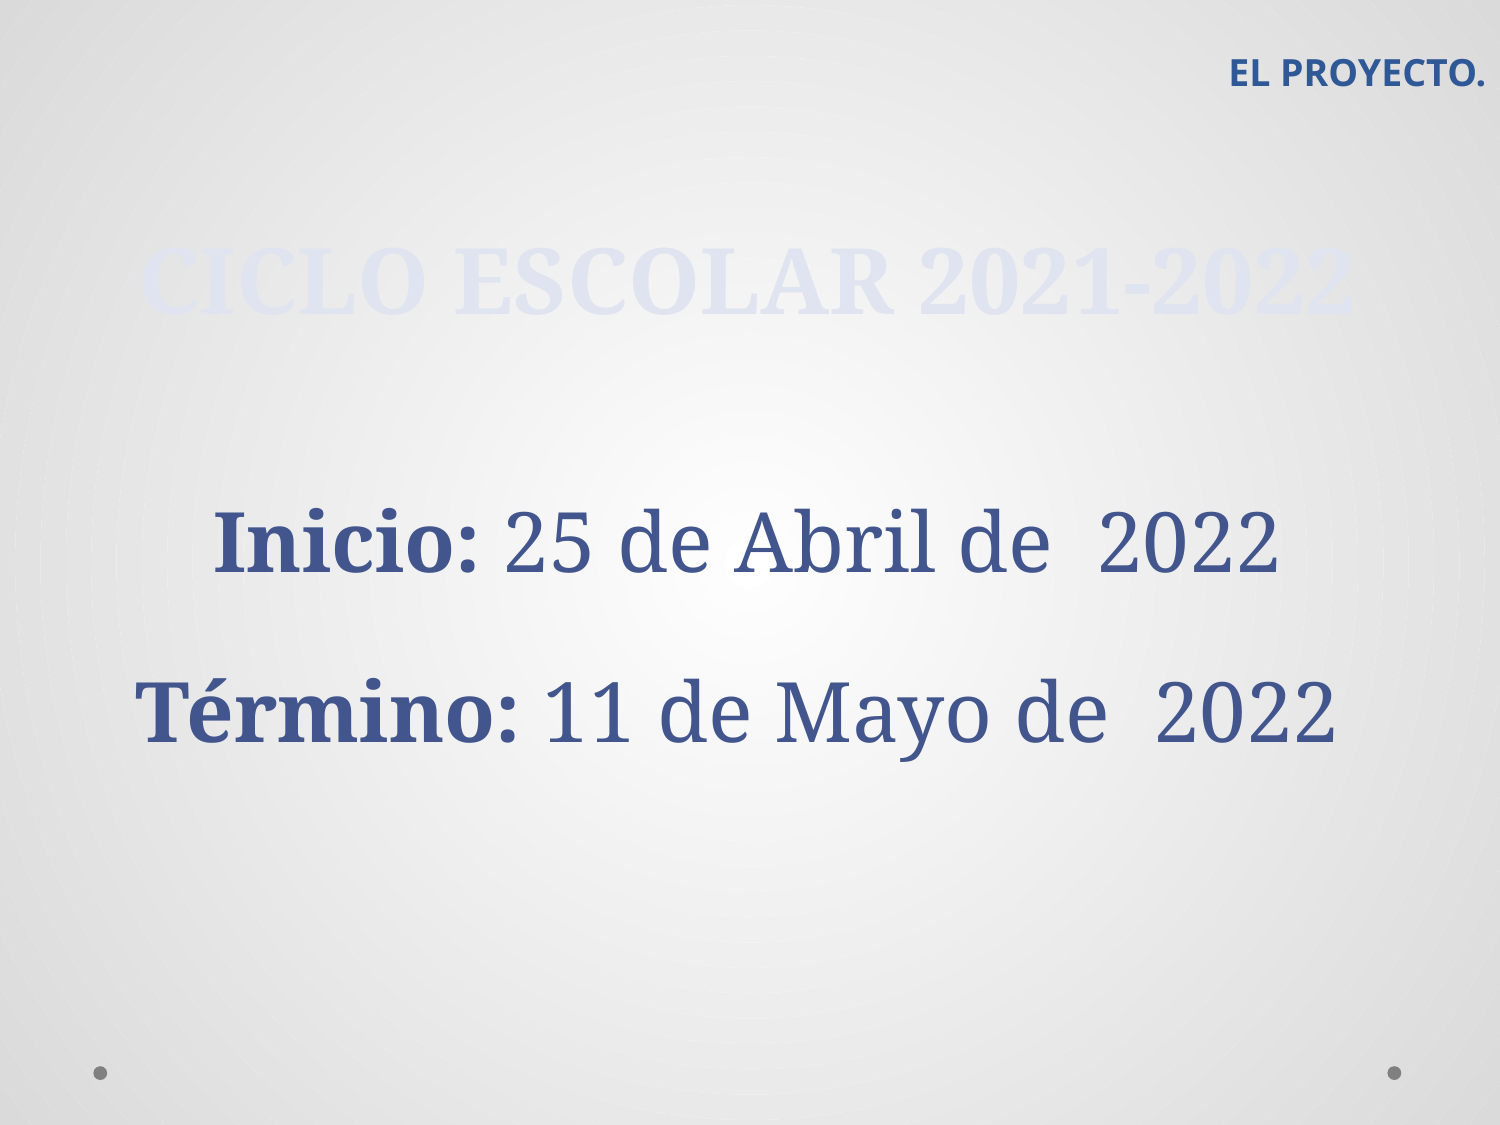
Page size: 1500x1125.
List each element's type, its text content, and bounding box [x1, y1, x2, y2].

title CICLO ESCOLAR 2021-2022 Inicio: 25 de Abril de 2022 Término: 11 de Mayo de 2022 [73, 54, 1424, 1024]
text_box CICLO ESCOLAR EN EL QUE SE PLANEA LLEVAR A CABO EL PROYECTO. [466, 0, 1500, 102]
